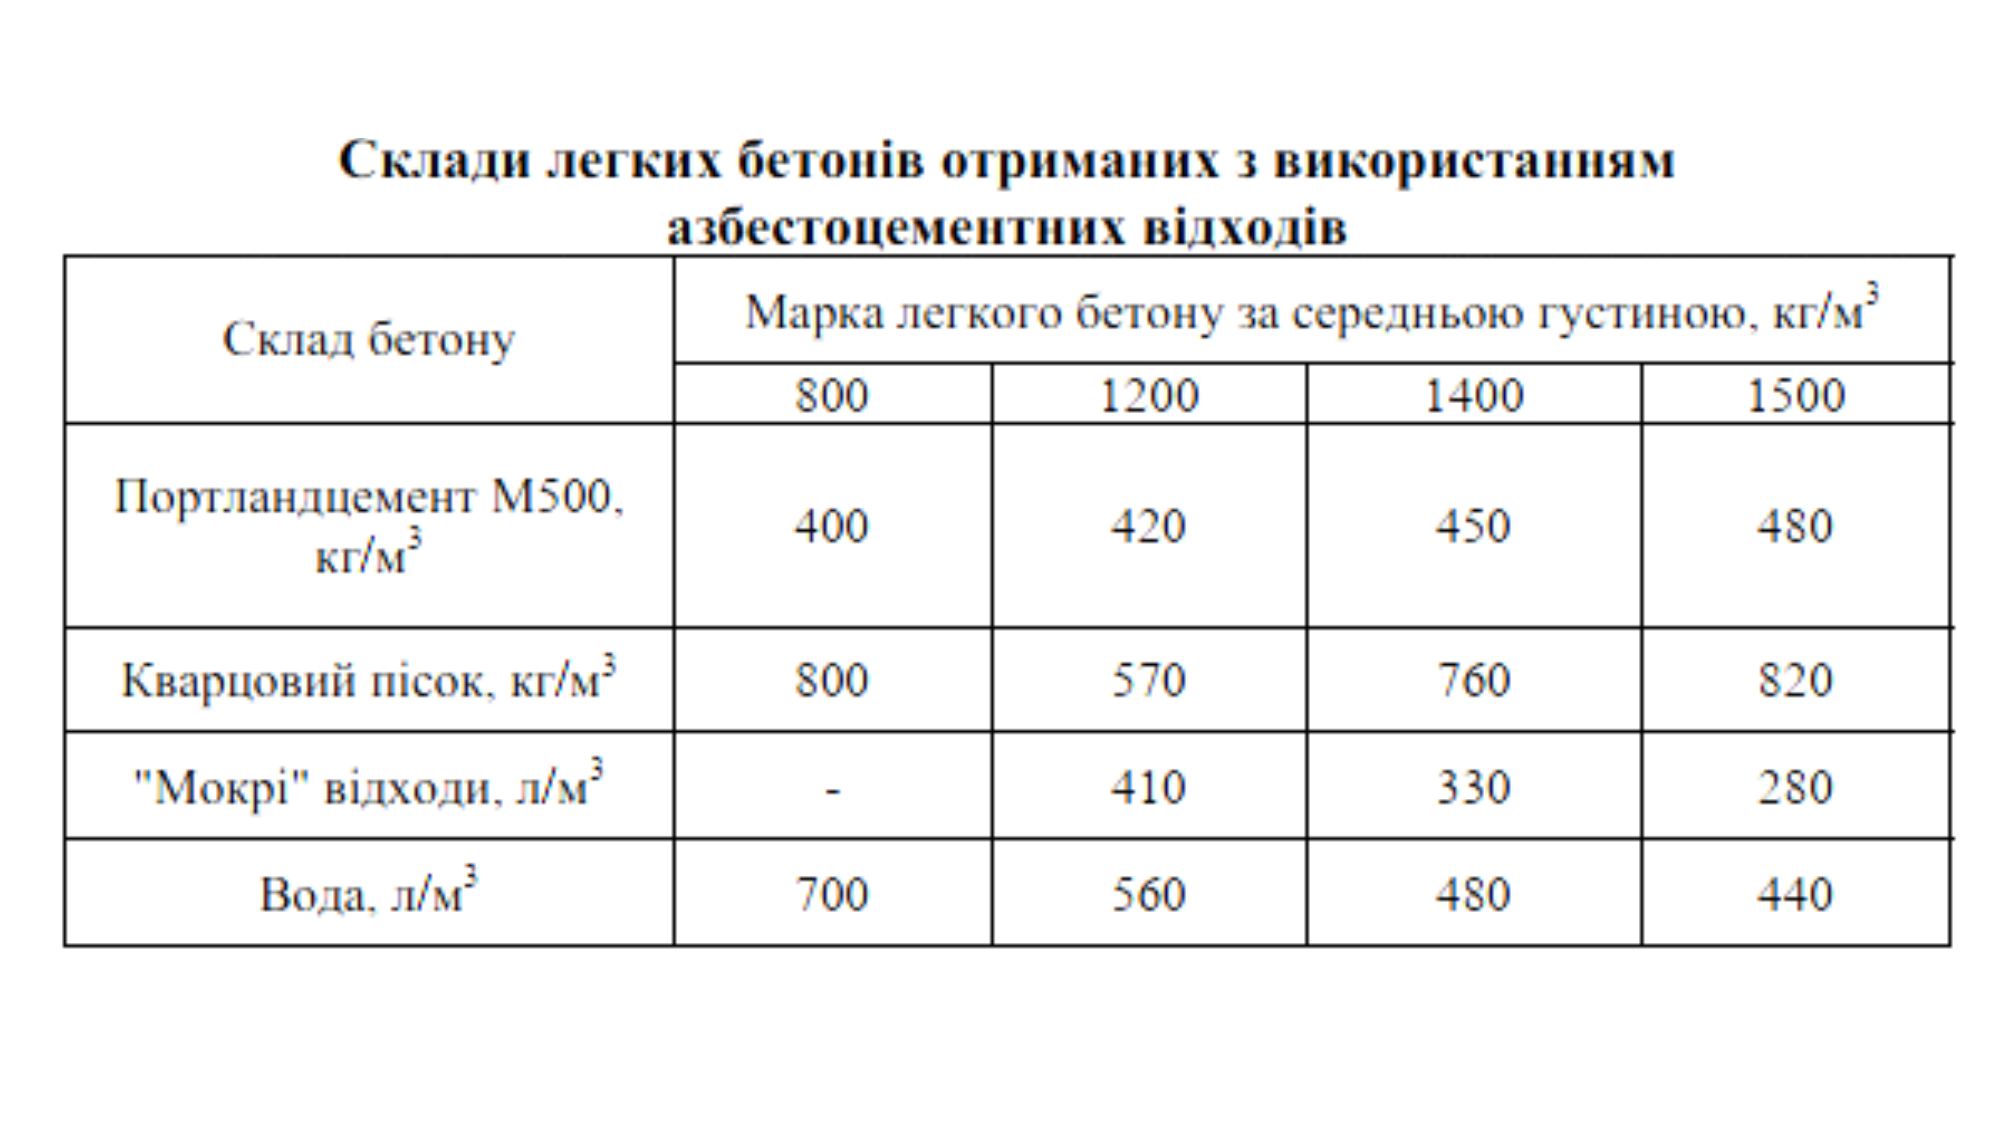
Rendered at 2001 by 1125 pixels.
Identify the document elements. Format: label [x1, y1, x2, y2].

list [0, 138, 1992, 1010]
